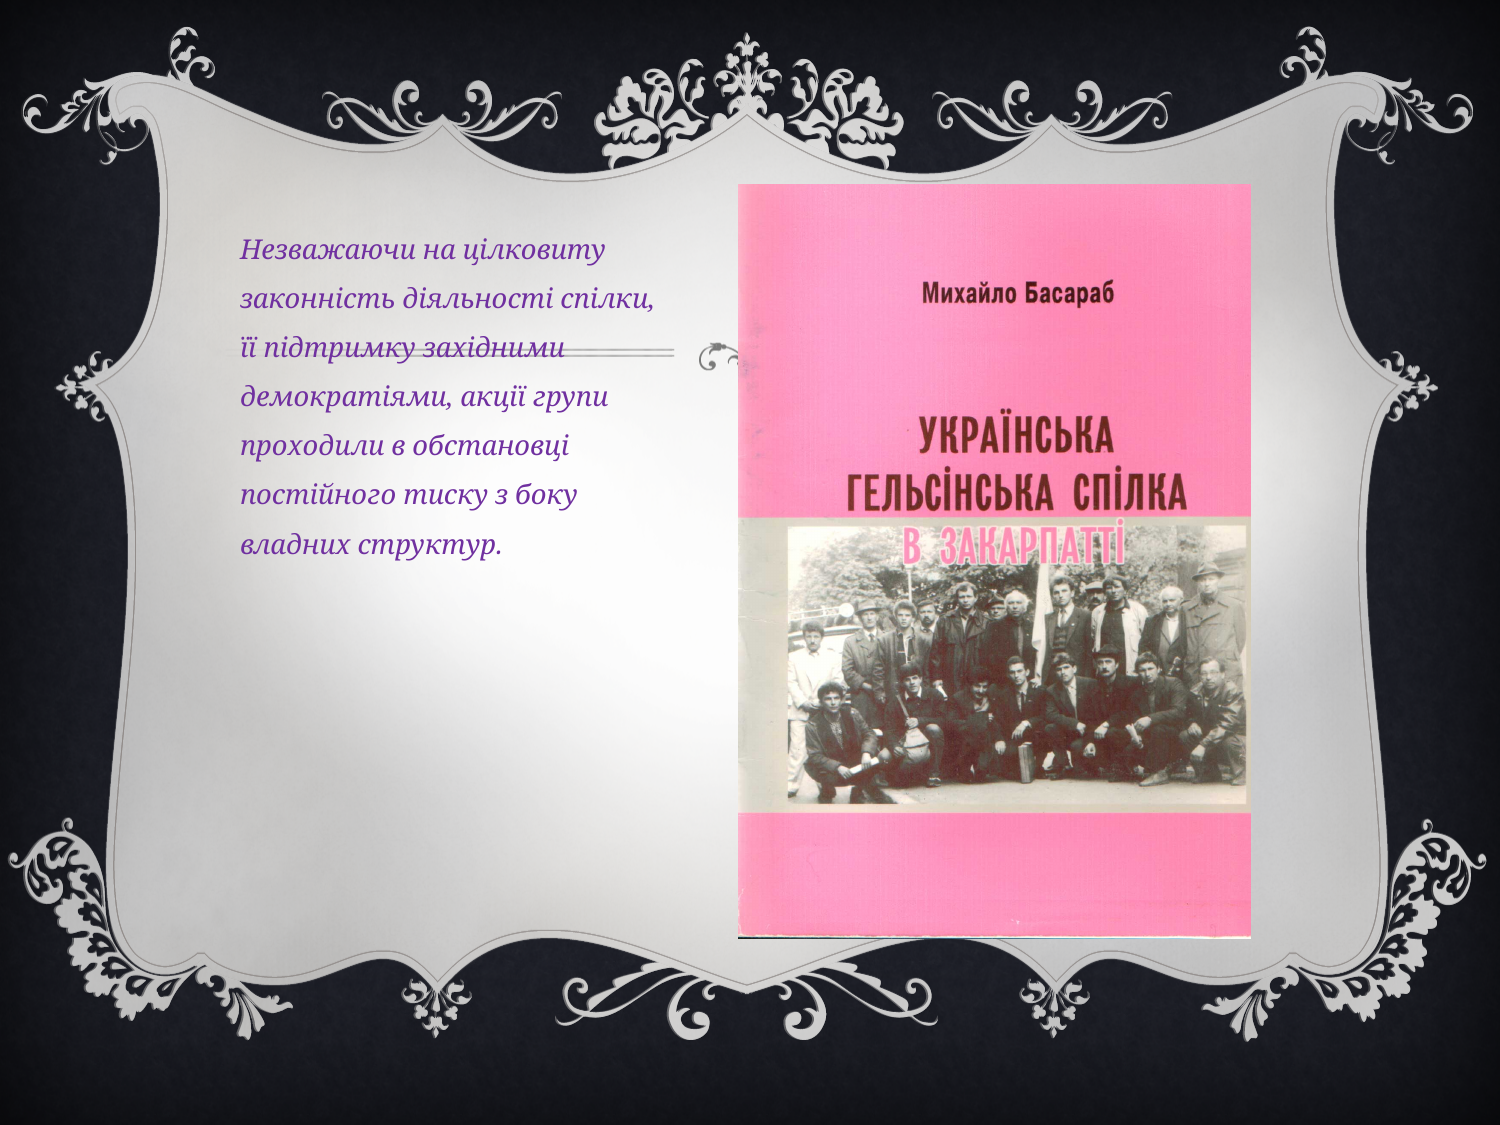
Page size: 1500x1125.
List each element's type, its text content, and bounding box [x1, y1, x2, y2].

picture [0, 0, 1500, 1125]
list Незважаючи на цілковиту законність діяльності спілки, її підтримку західними демократіями, акції групи проходили в обстановці постійного тиску з боку владних структур. [225, 208, 691, 575]
